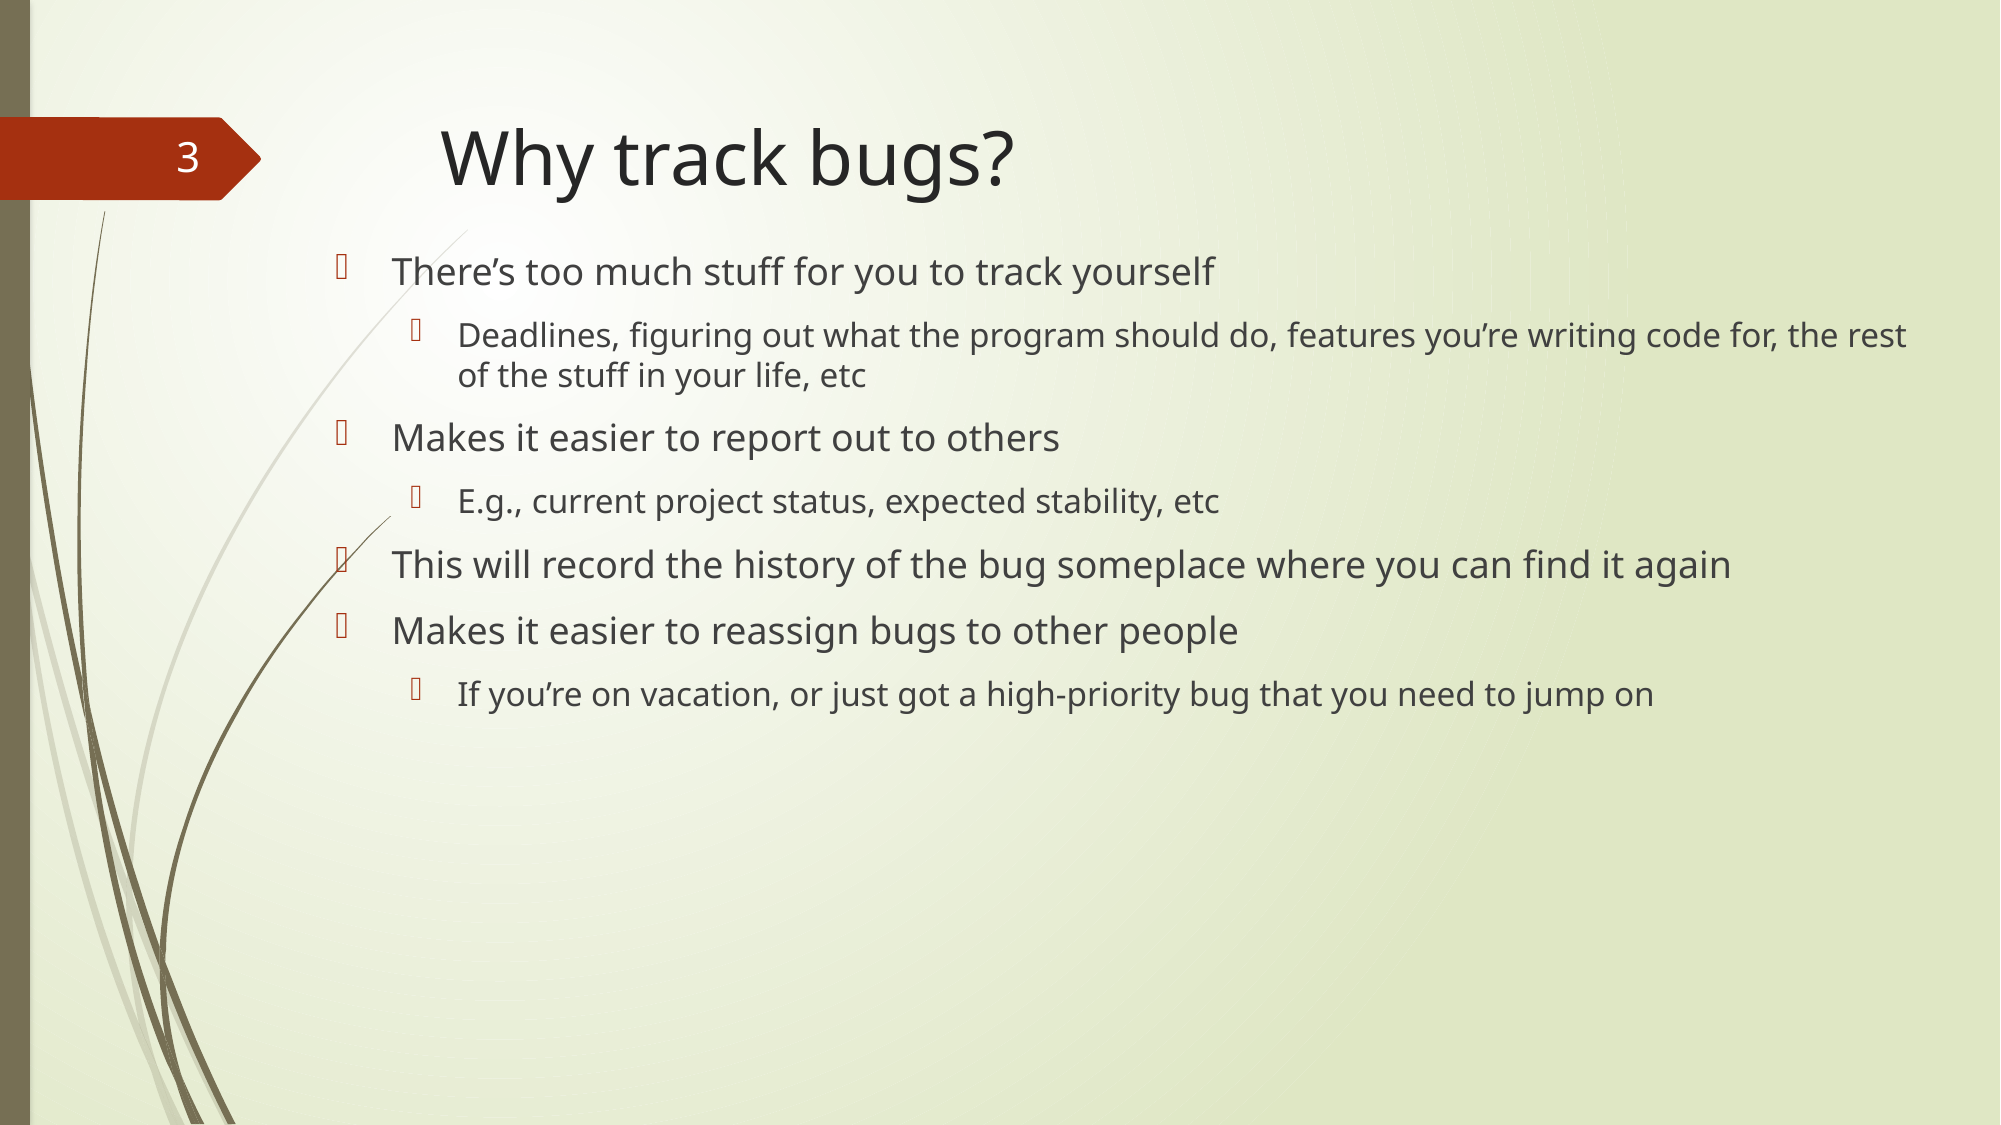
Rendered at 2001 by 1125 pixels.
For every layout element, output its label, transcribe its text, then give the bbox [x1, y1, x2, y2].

slide_number 3 [87, 129, 216, 190]
title Why track bugs? [425, 102, 1888, 240]
list There’s too much stuff for you to track yourself Deadlines, figuring out what the program should do, features you’re writing code for, the rest of the stuff in your life, etc Makes it easier to report out to others E.g., current project status, expected stability, etc This will record the history of the bug someplace where you can find it again Makes it easier to reassign bugs to other people If you’re on vacation, or just got a high-priority bug that you need to jump on [320, 240, 1950, 1093]
